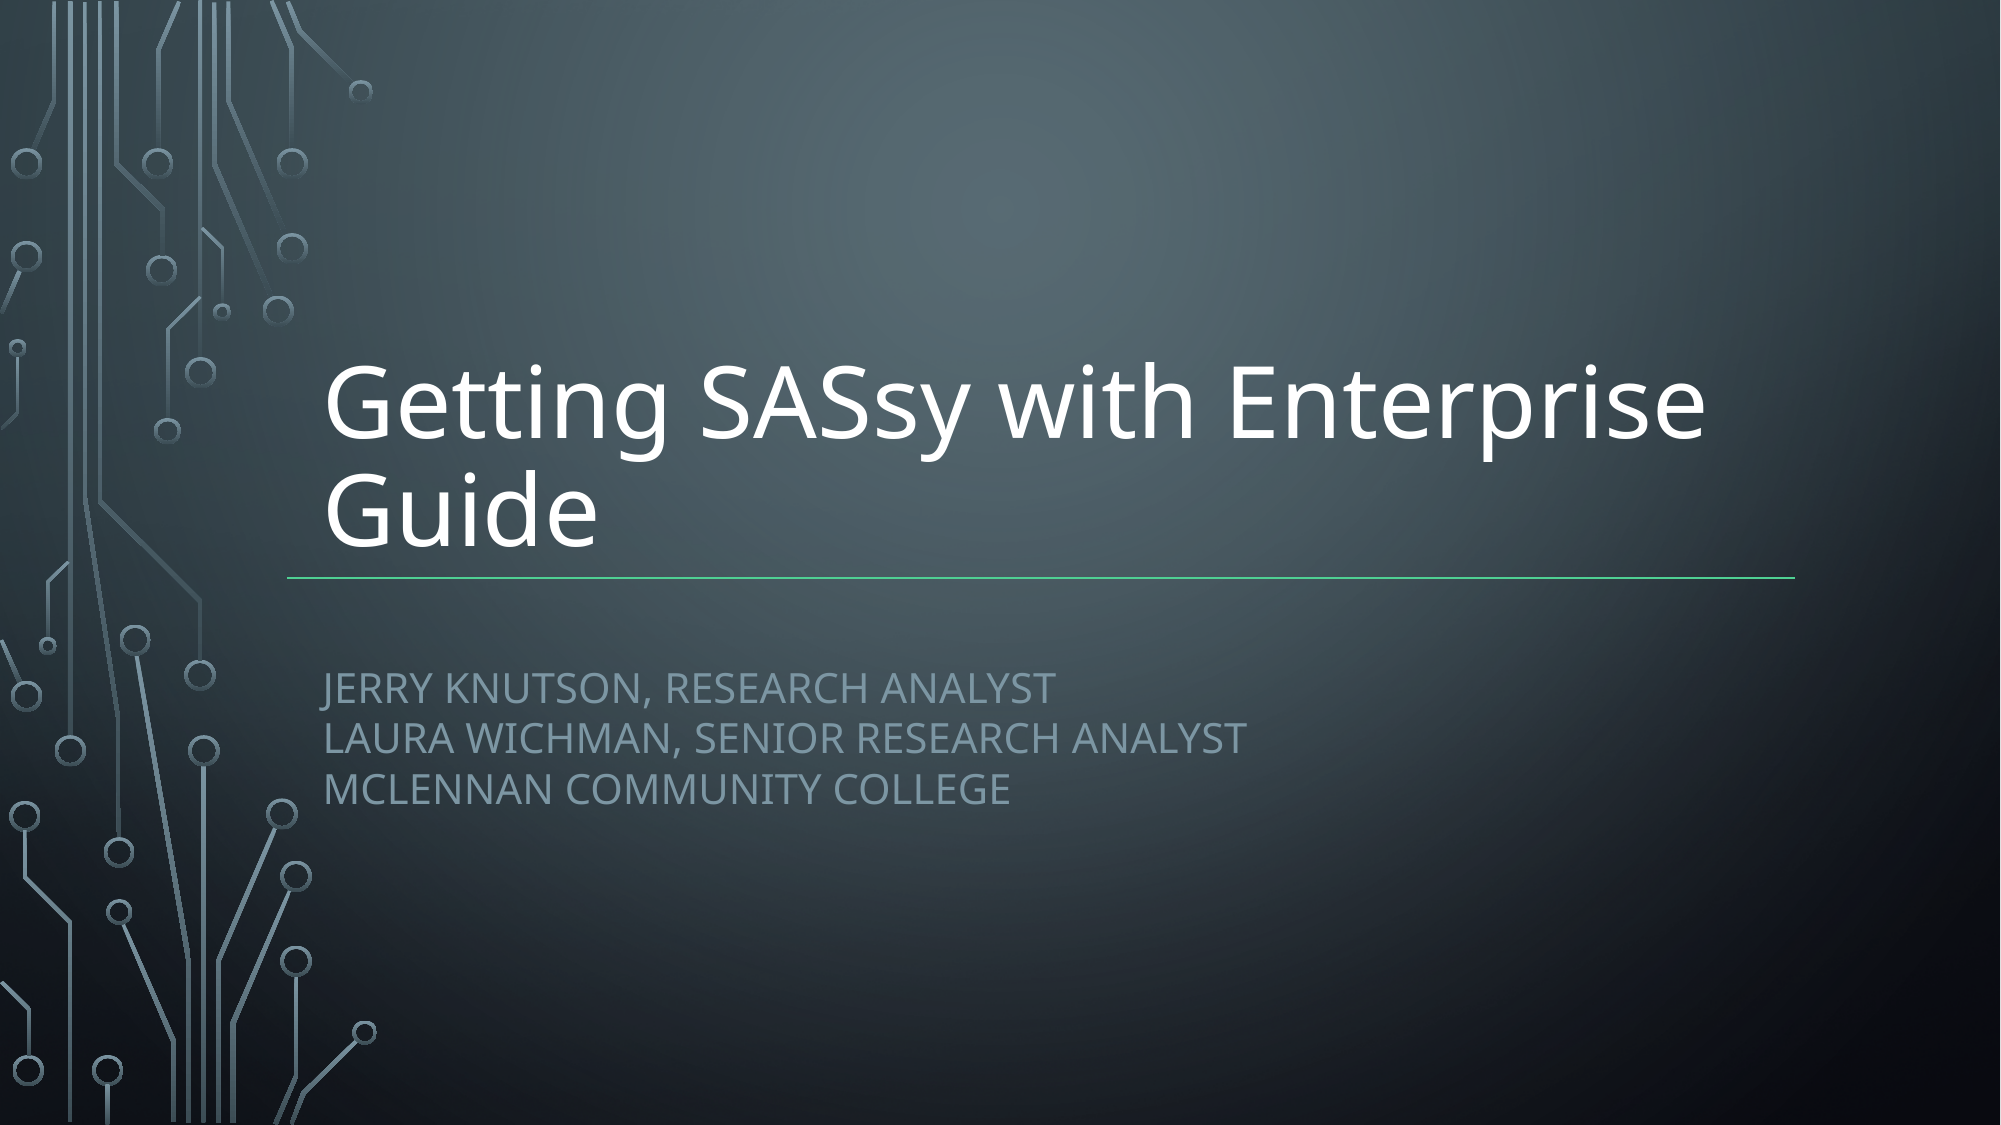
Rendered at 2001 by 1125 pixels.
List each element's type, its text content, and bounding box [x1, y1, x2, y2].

subtitle Jerry Knutson, Research Analyst Laura Wichman, Senior Research Analyst McLennan Community College [307, 654, 1750, 822]
title Getting SASsy with Enterprise Guide [307, 184, 1750, 576]
